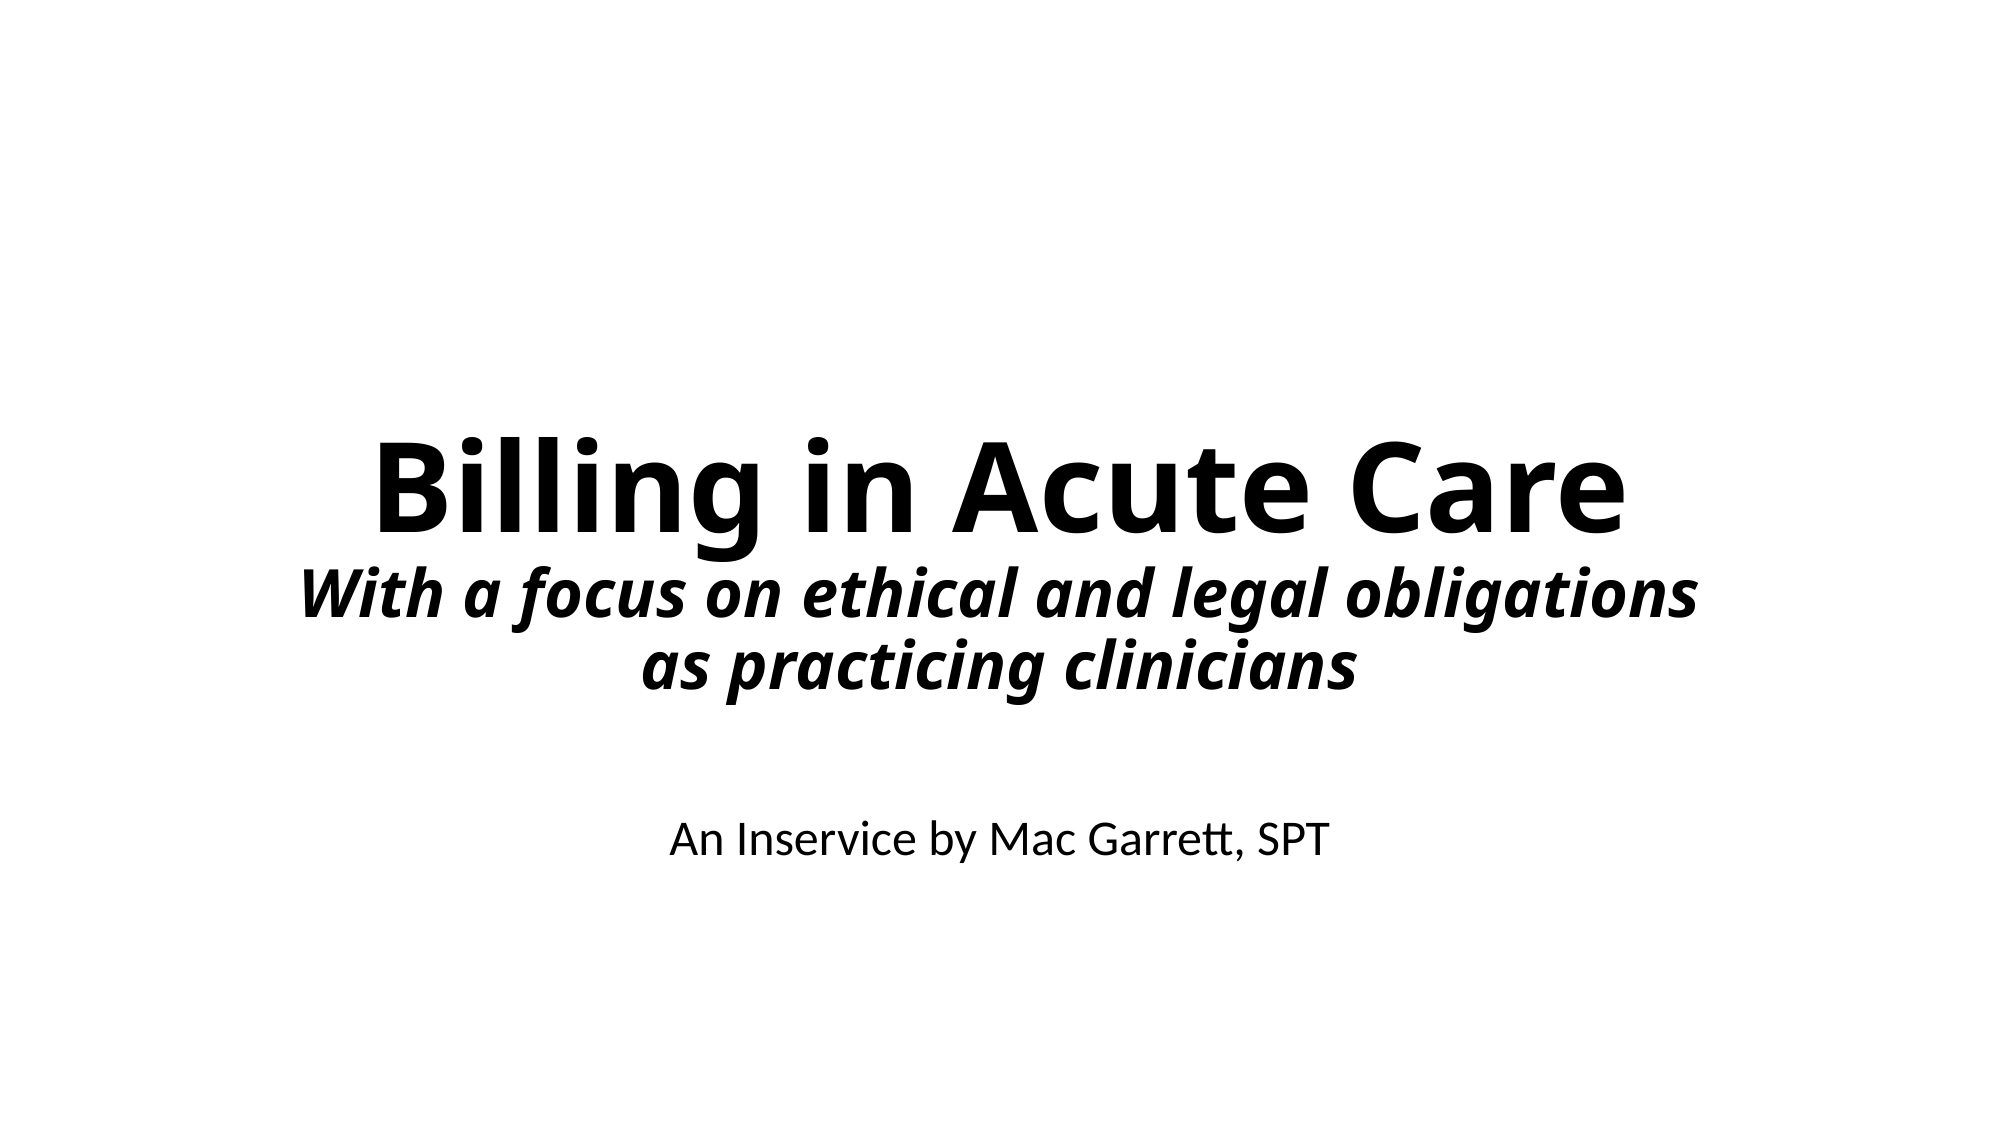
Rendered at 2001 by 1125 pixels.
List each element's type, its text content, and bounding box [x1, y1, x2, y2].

subtitle An Inservice by Mac Garrett, SPT [249, 805, 1750, 1077]
title Billing in Acute Care With a focus on ethical and legal obligations as practicing clinicians [249, 319, 1750, 712]
